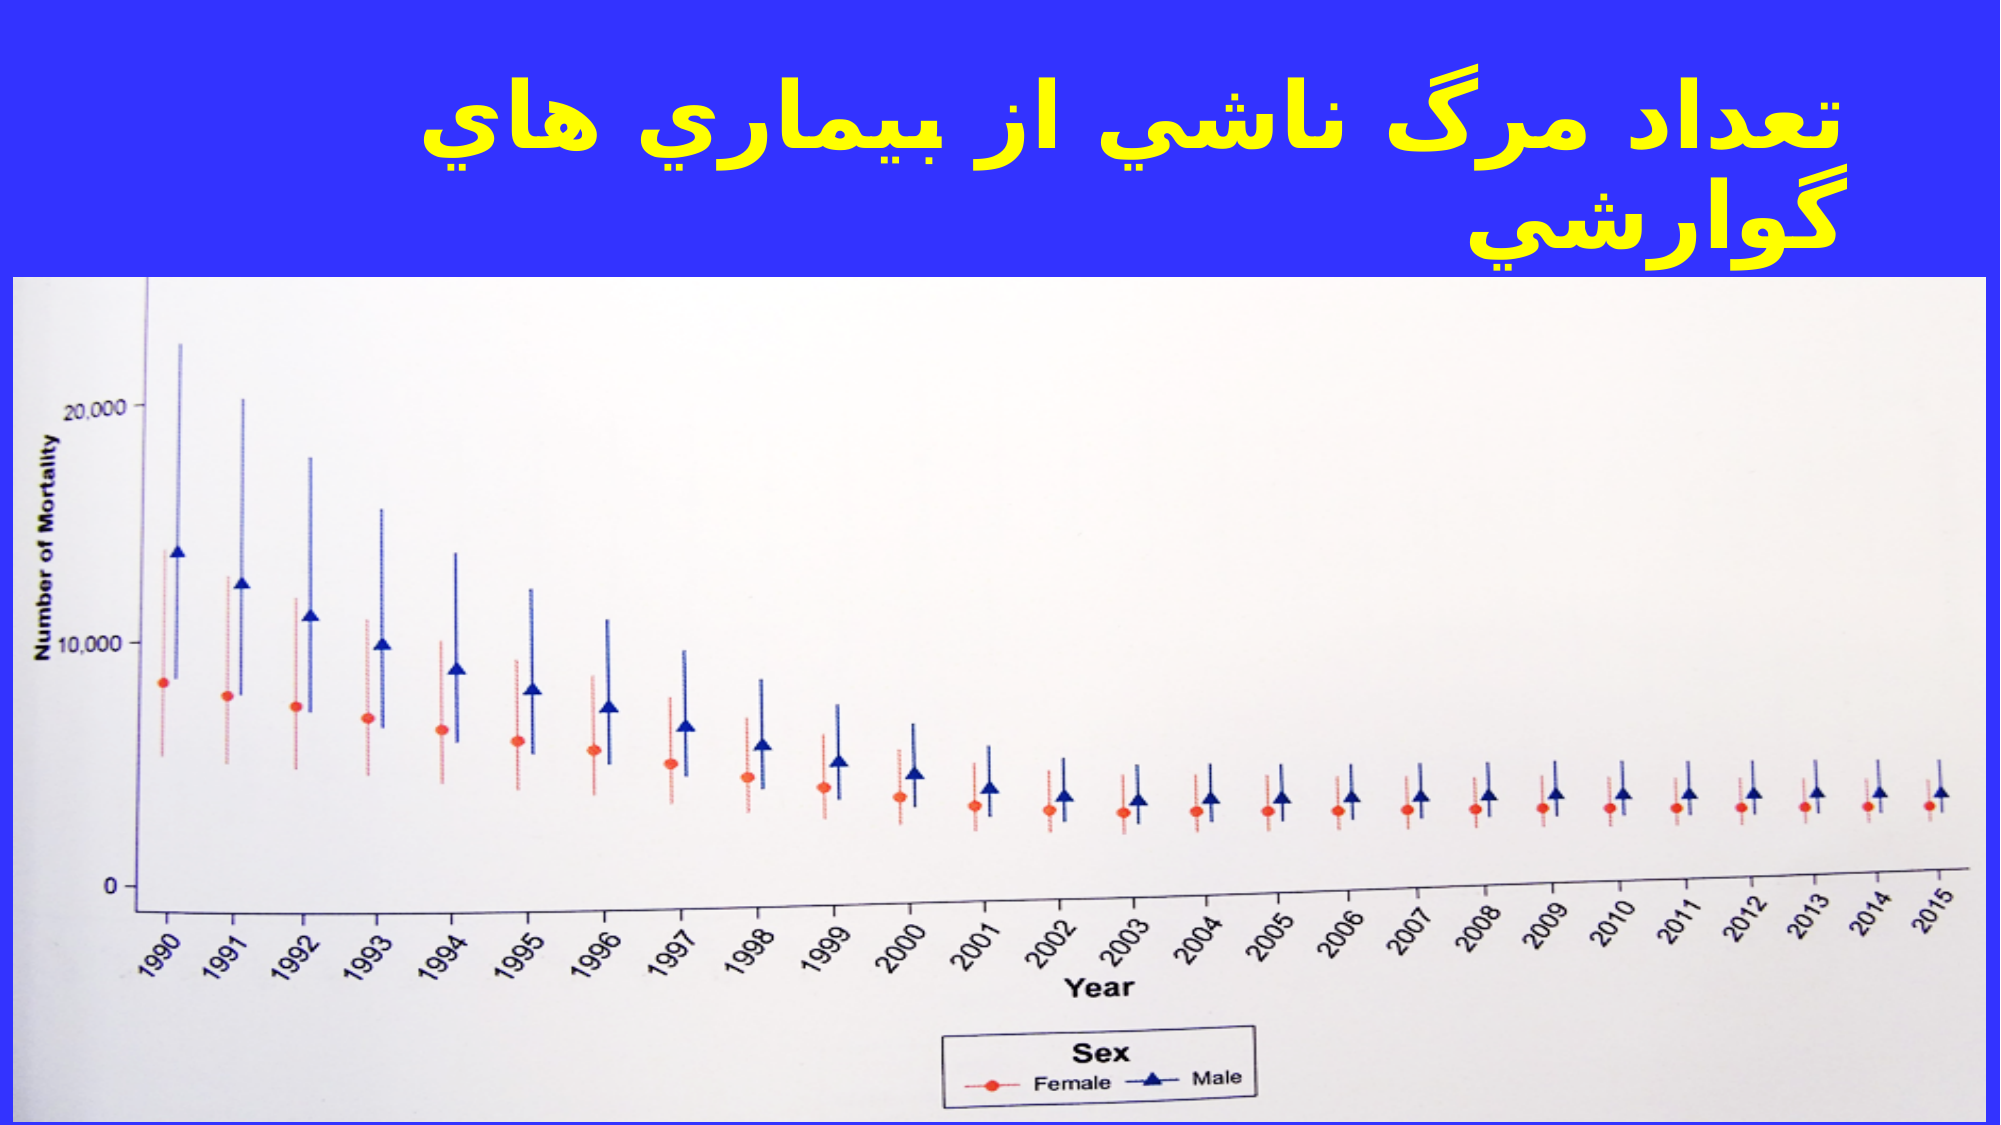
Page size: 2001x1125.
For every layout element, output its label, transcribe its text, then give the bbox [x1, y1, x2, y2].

picture [13, 277, 1986, 1122]
title تعداد مرگ ناشي از بيماري هاي گوارشي [137, 59, 1863, 277]
